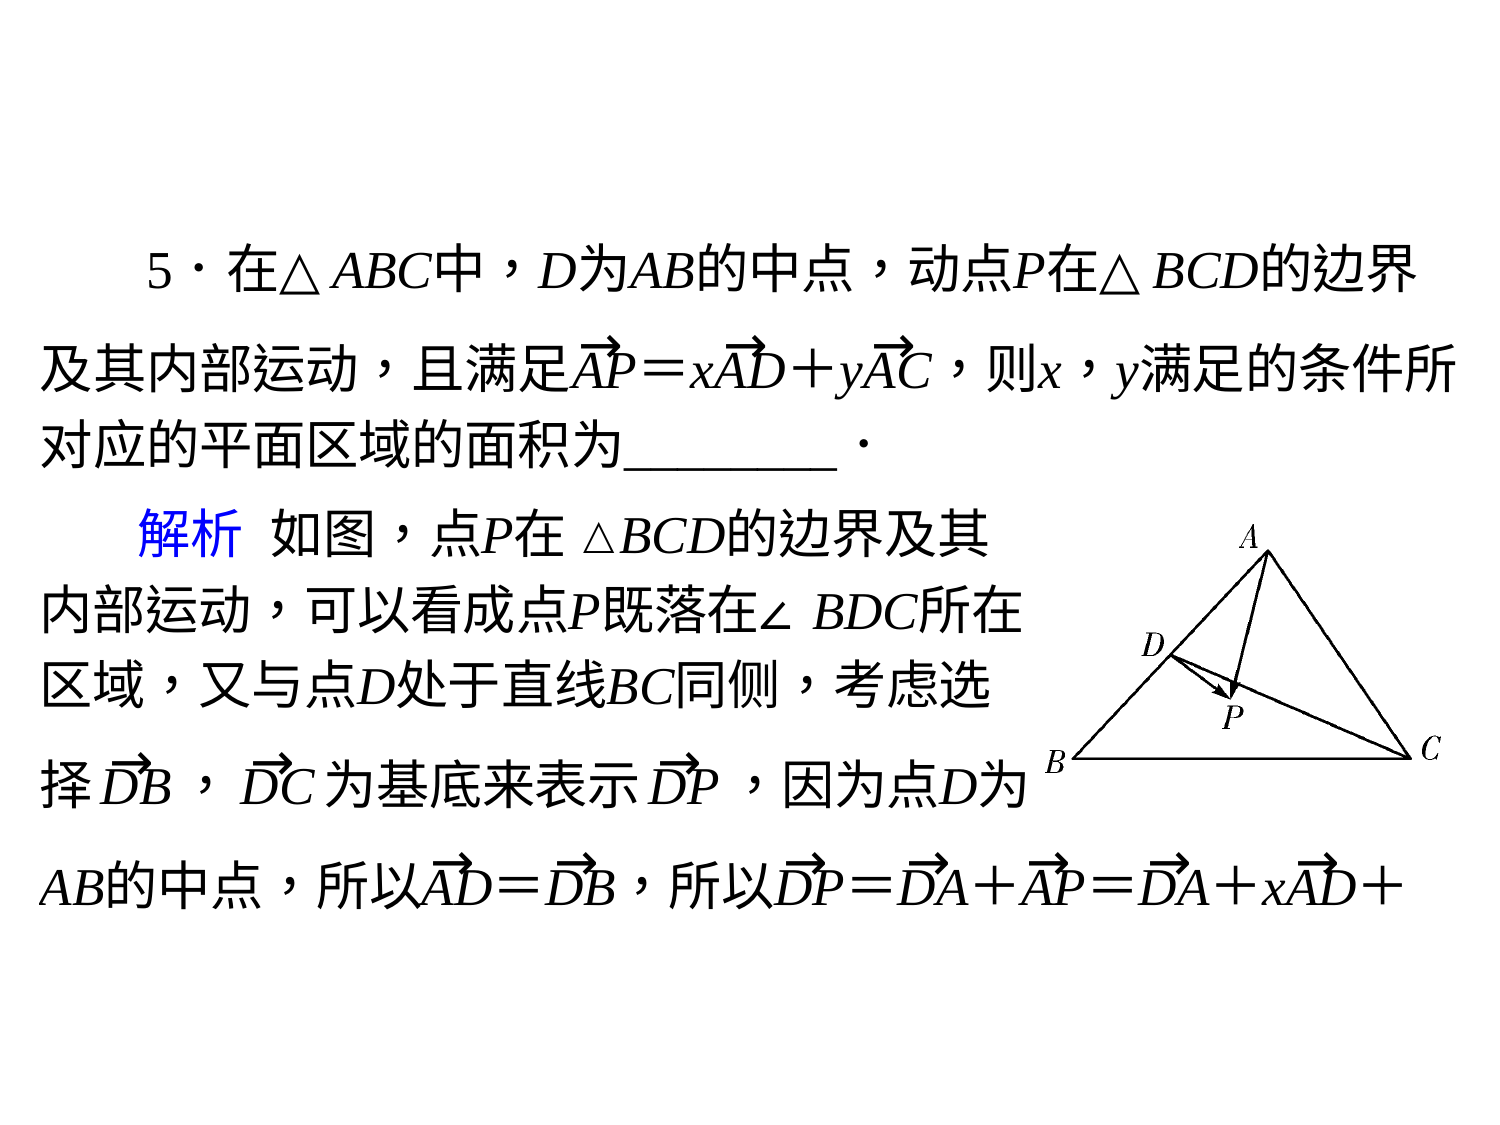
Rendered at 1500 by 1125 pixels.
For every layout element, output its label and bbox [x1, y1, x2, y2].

text_box [39, 499, 1453, 928]
text_box [39, 234, 1460, 488]
